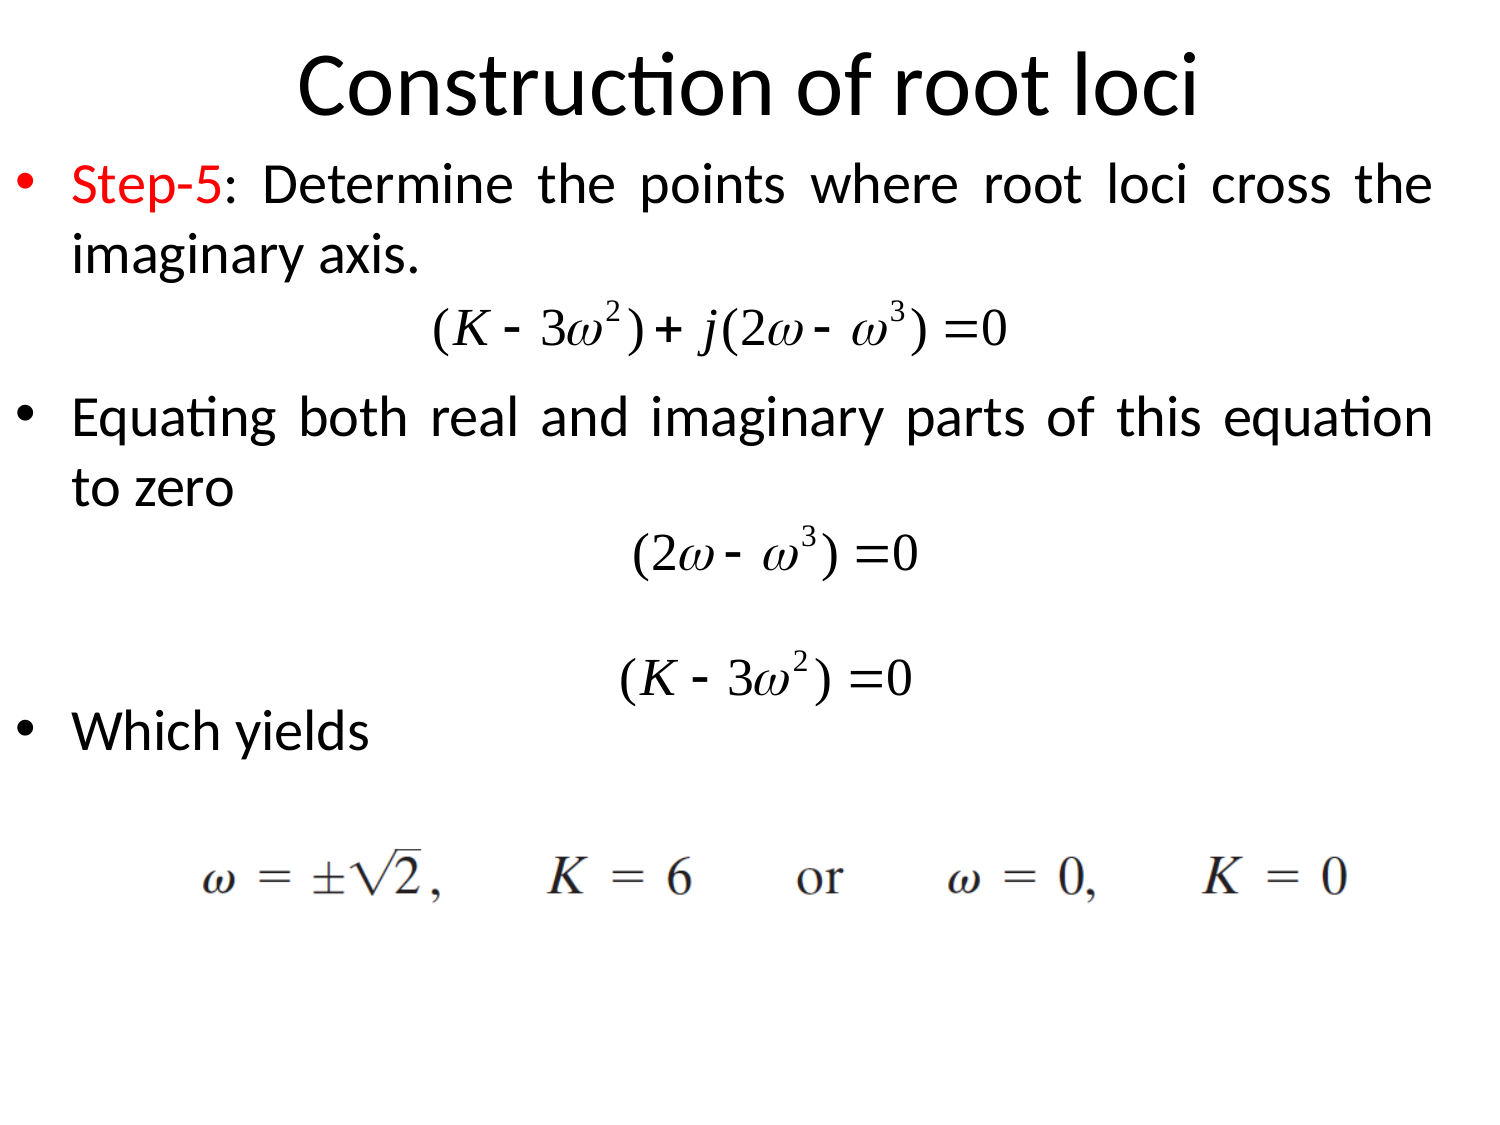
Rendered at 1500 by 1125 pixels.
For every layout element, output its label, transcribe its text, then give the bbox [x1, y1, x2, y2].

picture [187, 824, 1353, 921]
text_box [624, 512, 930, 593]
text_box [424, 287, 1016, 368]
list Step-5: Determine the points where root loci cross the imaginary axis. Equating both real and imaginary parts of this equation to zero Which yields [0, 137, 1450, 1100]
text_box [612, 637, 922, 718]
title Construction of root loci [75, 0, 1425, 137]
